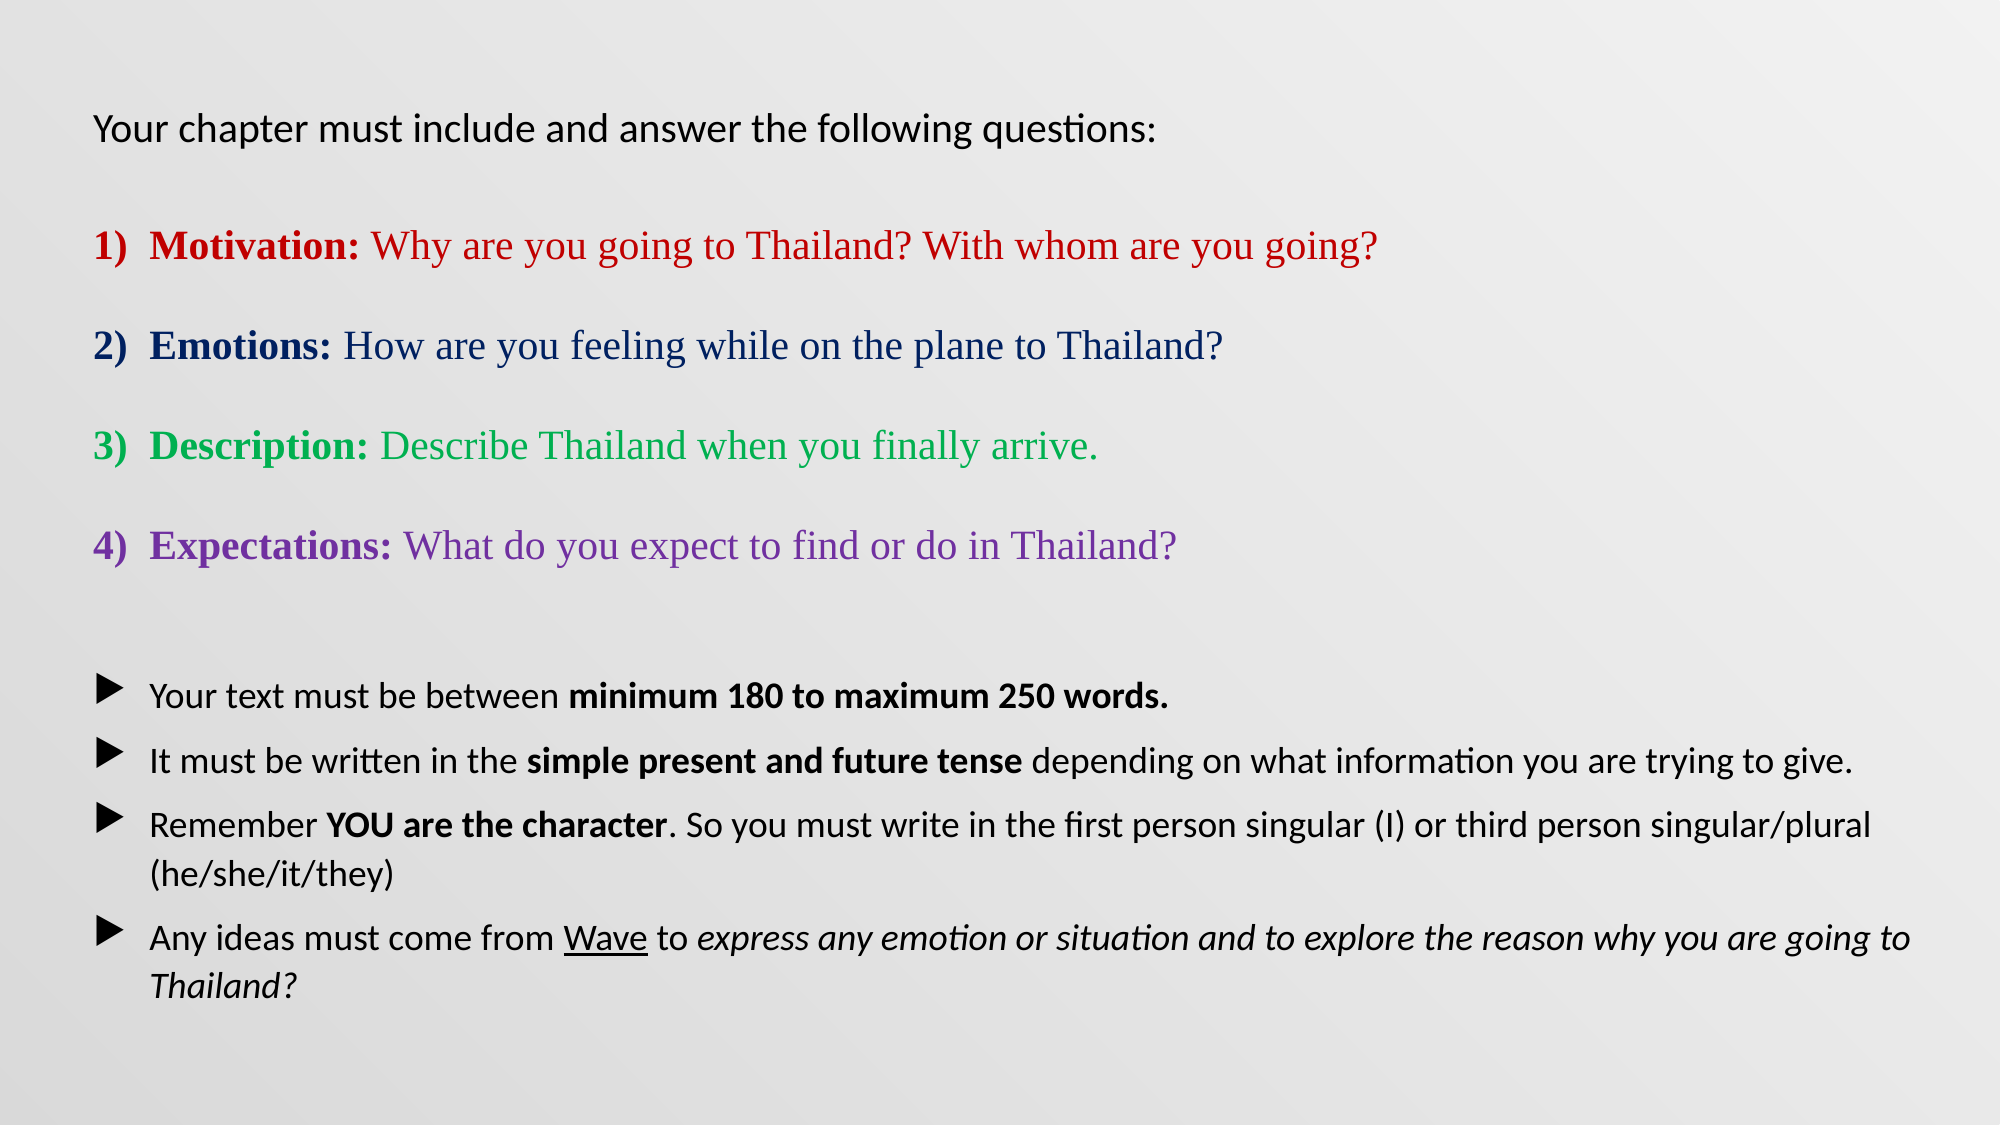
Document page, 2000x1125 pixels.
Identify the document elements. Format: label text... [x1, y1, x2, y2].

text_box Your chapter must include and answer the following questions: Motivation: Why are you going to Thailand? With whom are you going? Emotions: How are you feeling while on the plane to Thailand? Description: Describe Thailand when you finally arrive. Expectations: What do you expect to find or do in Thailand? Your text must be between minimum 180 to maximum 250 words. It must be written in the simple present and future tense depending on what information you are trying to give. Remember YOU are the character. So you must write in the first person singular (I) or third person singular/plural (he/she/it/they) Any ideas must come from Wave to express any emotion or situation and to explore the reason why you are going to Thailand? [78, 89, 1945, 1014]
